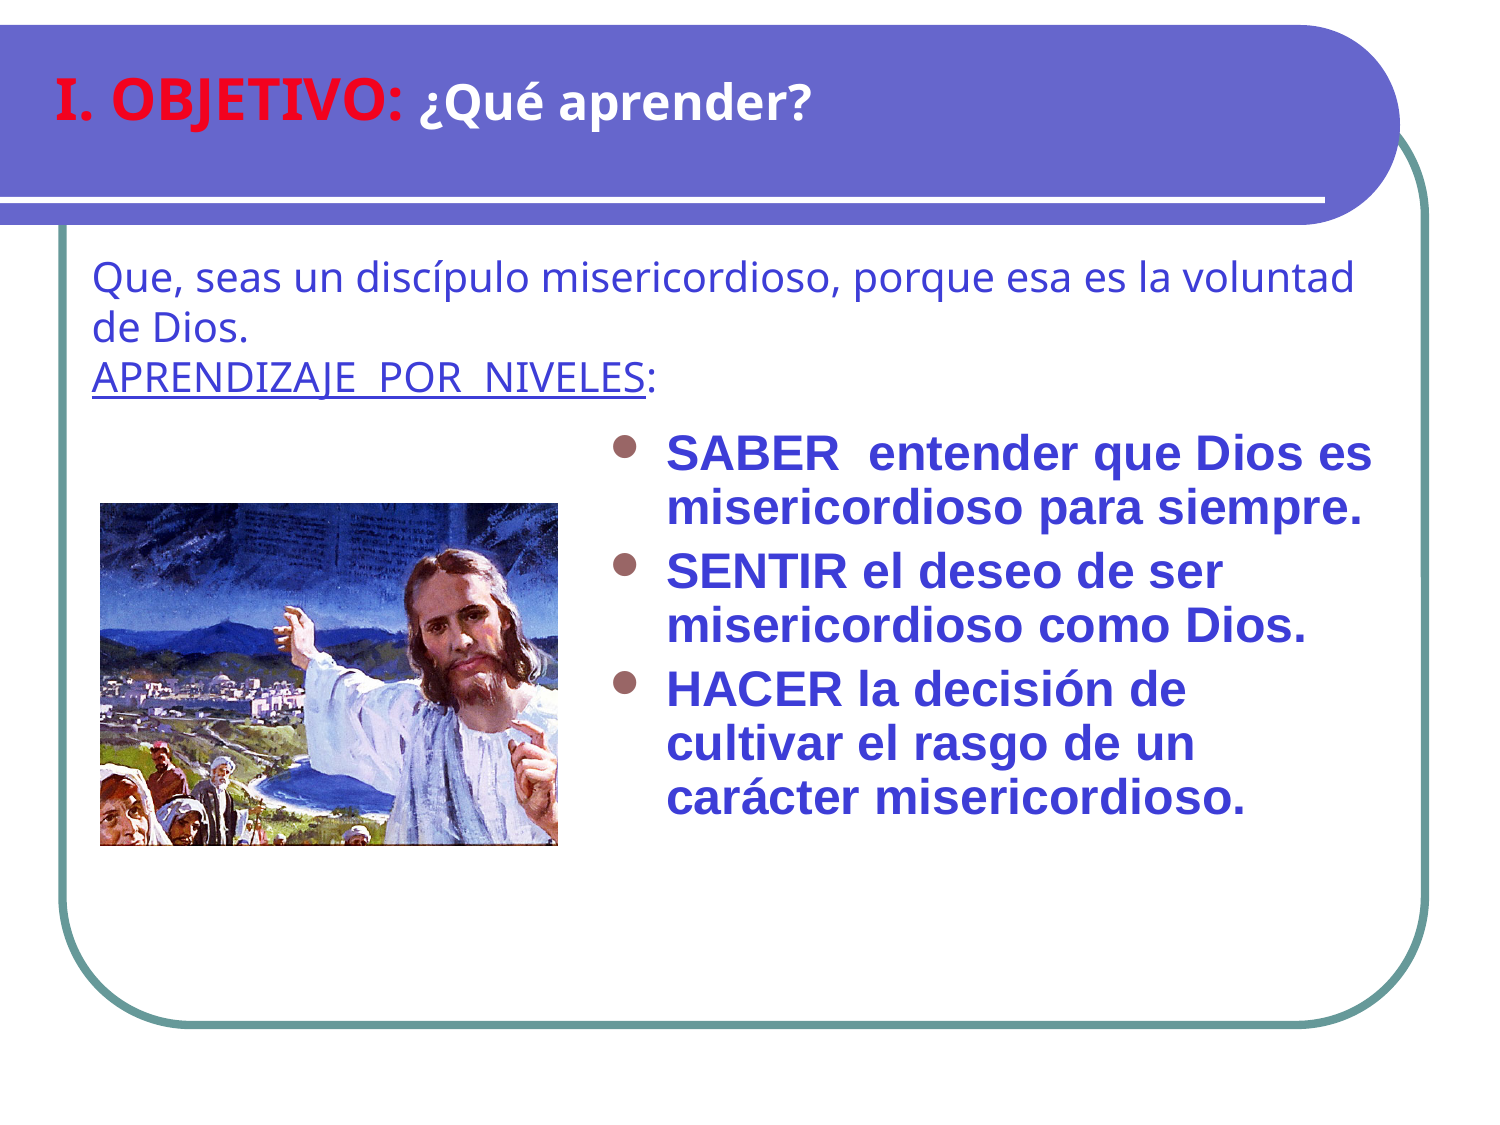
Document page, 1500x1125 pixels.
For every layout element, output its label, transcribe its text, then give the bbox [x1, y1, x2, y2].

picture [100, 503, 558, 847]
list SABER entender que Dios es misericordioso para siempre. SENTIR el deseo de ser misericordioso como Dios. HACER la decisión de cultivar el rasgo de un carácter misericordioso. [594, 419, 1392, 970]
text_box Que, seas un discípulo misericordioso, porque esa es la voluntad de Dios. APRENDIZAJE POR NIVELES: [76, 243, 1392, 409]
text_box I. OBJETIVO: ¿Qué aprender? [41, 21, 1356, 172]
